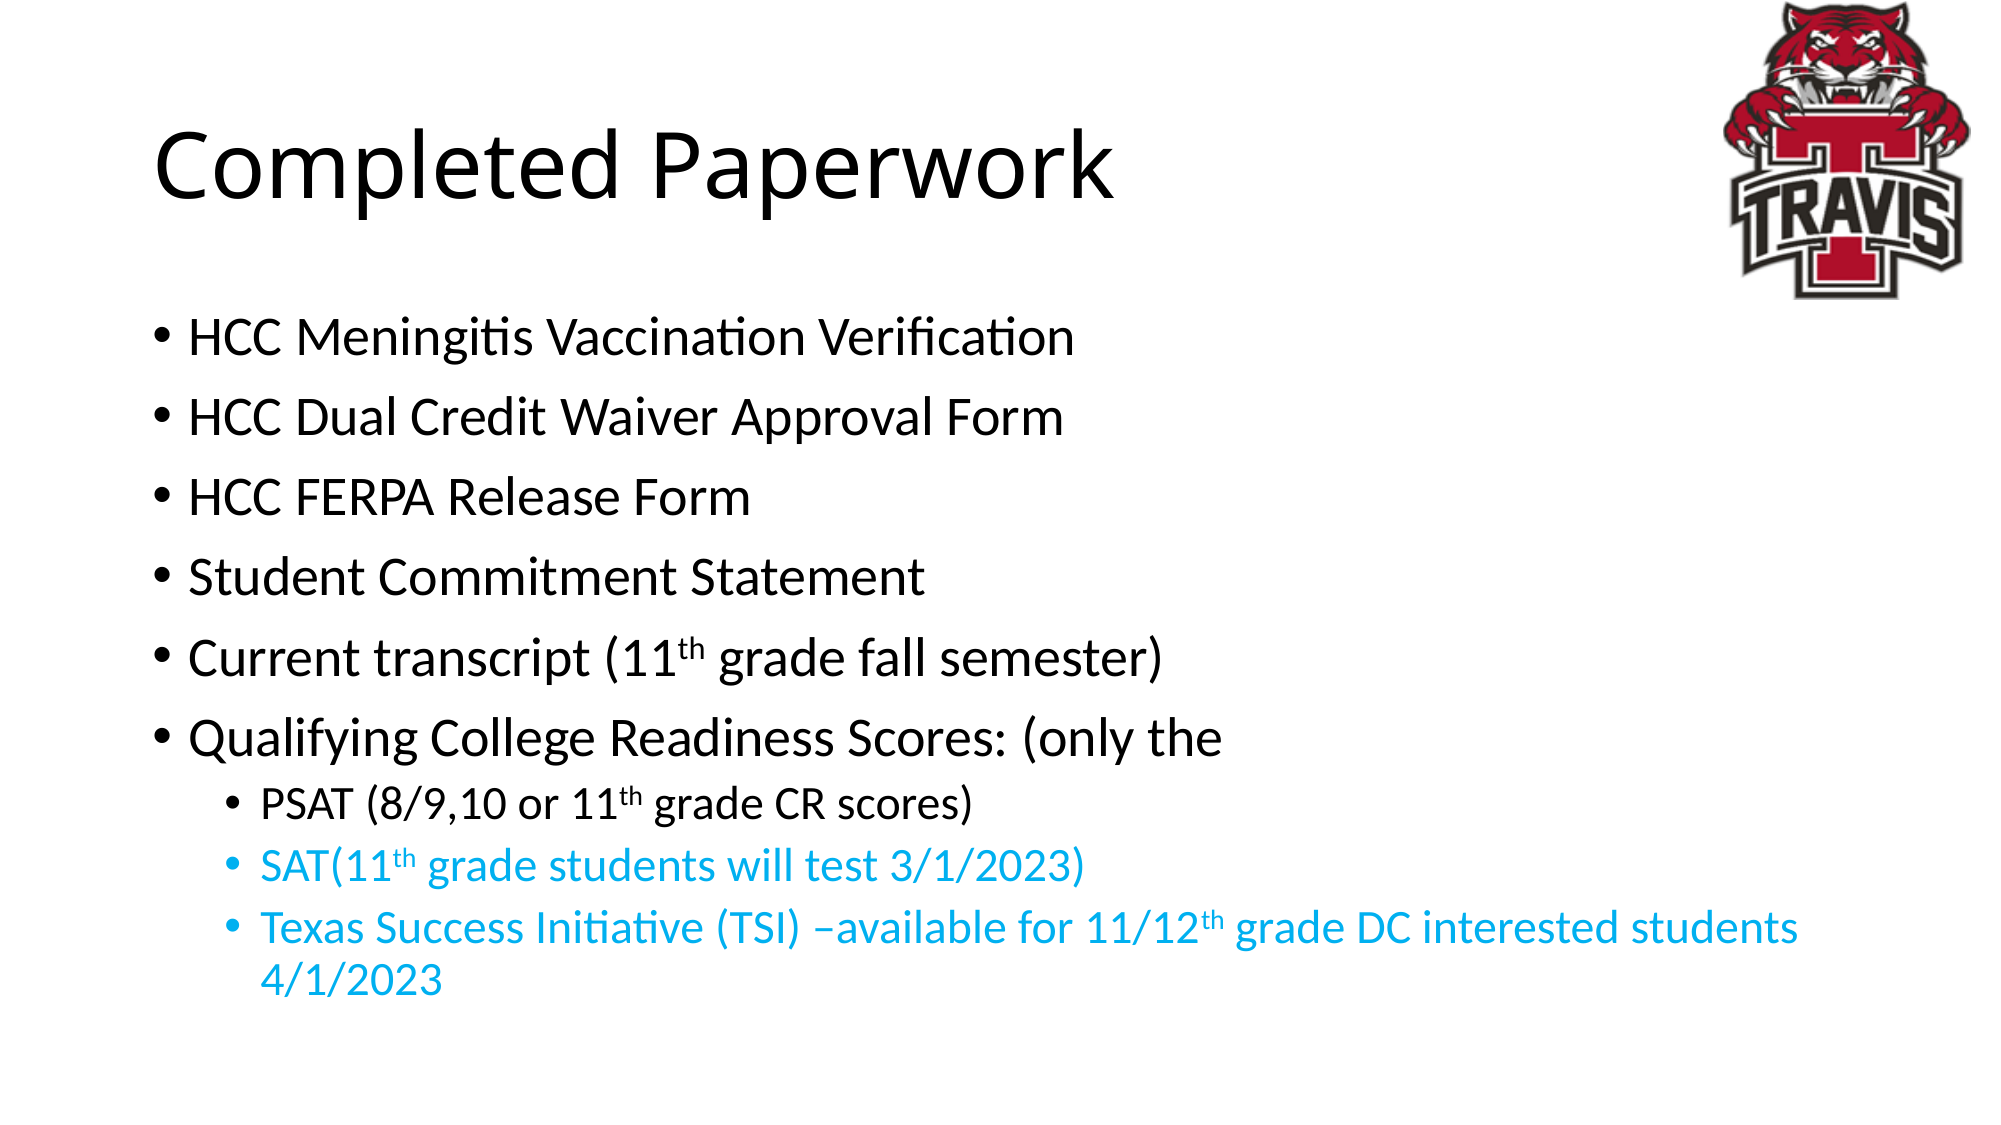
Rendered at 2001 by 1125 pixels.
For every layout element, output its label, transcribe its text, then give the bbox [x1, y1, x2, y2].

title Completed Paperwork [137, 59, 1723, 278]
picture [1723, 1, 1971, 300]
list HCC Meningitis Vaccination Verification HCC Dual Credit Waiver Approval Form HCC FERPA Release Form Student Commitment Statement Current transcript (11th grade fall semester) Qualifying College Readiness Scores: (only the PSAT (8/9,10 or 11th grade CR scores) SAT(11th grade students will test 3/1/2023) Texas Success Initiative (TSI) –available for 11/12th grade DC interested students 4/1/2023 [137, 299, 1863, 1014]
